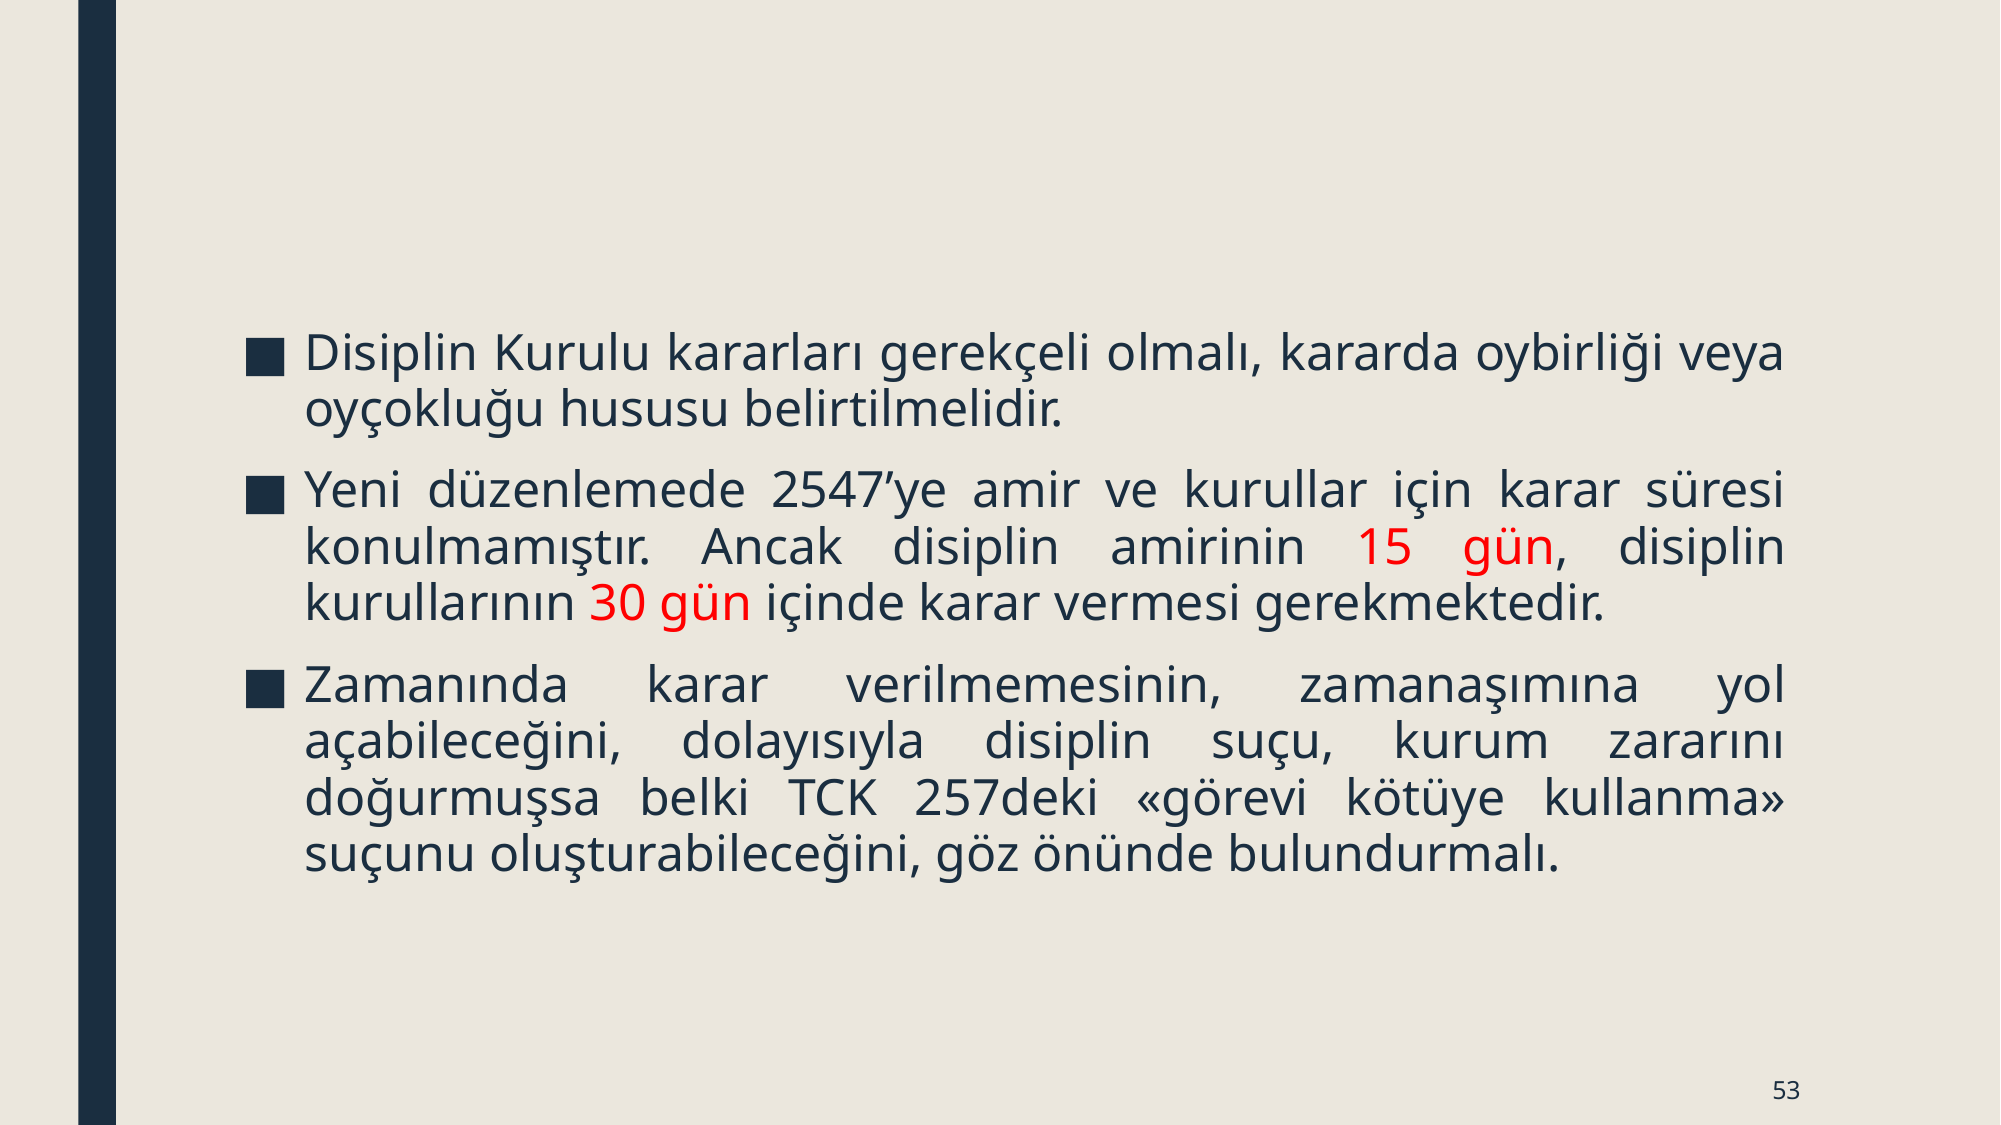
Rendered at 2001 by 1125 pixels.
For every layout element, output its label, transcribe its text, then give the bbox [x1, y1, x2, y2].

list Disiplin Kurulu kararları gerekçeli olmalı, kararda oybirliği veya oyçokluğu hususu belirtilmelidir. Yeni düzenlemede 2547’ye amir ve kurullar için karar süresi konulmamıştır. Ancak disiplin amirinin 15 gün, disiplin kurullarının 30 gün içinde karar vermesi gerekmektedir. Zamanında karar verilmemesinin, zamanaşımına yol açabileceğini, dolayısıyla disiplin suçu, kurum zararını doğurmuşsa belki TCK 257deki «görevi kötüye kullanma» suçunu oluşturabileceğini, göz önünde bulundurmalı. [226, 317, 1802, 1001]
slide_number 53 [1553, 1058, 1816, 1125]
